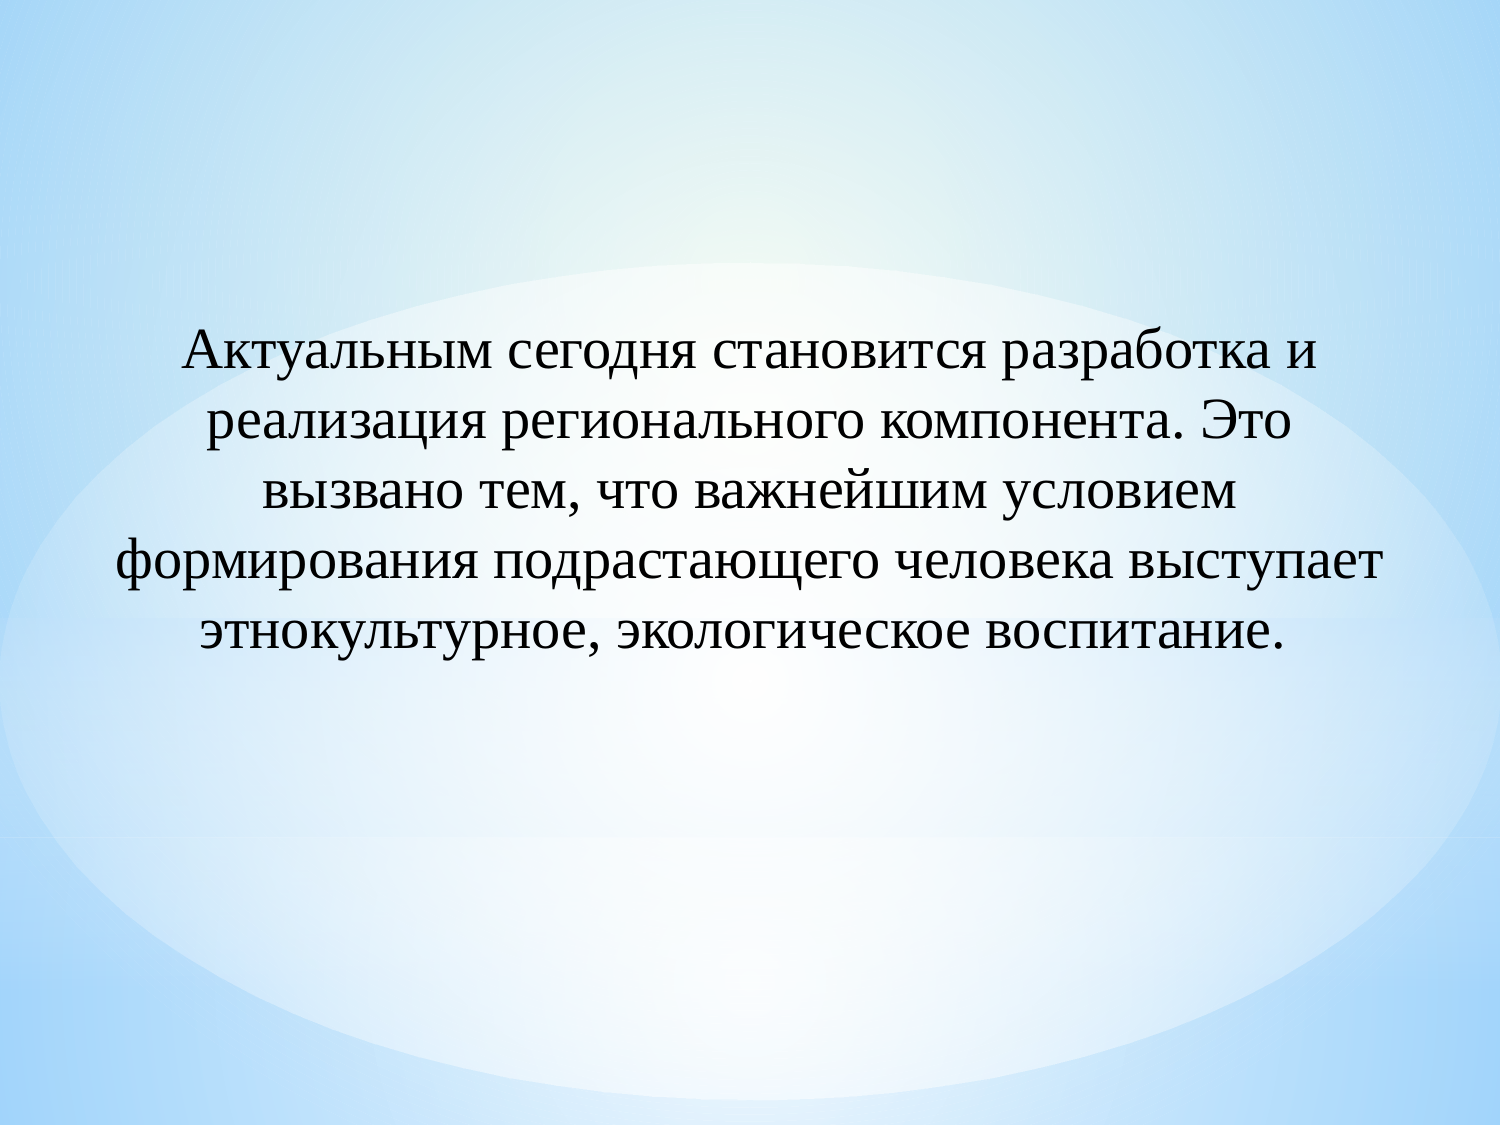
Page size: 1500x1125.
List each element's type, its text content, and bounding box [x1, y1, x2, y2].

text_box Актуальным сегодня становится разработка и реализация регионального компонента. Это вызвано тем, что важнейшим условием формирования подрастающего человека выступает этнокультурное, экологическое воспитание. [100, 302, 1400, 668]
